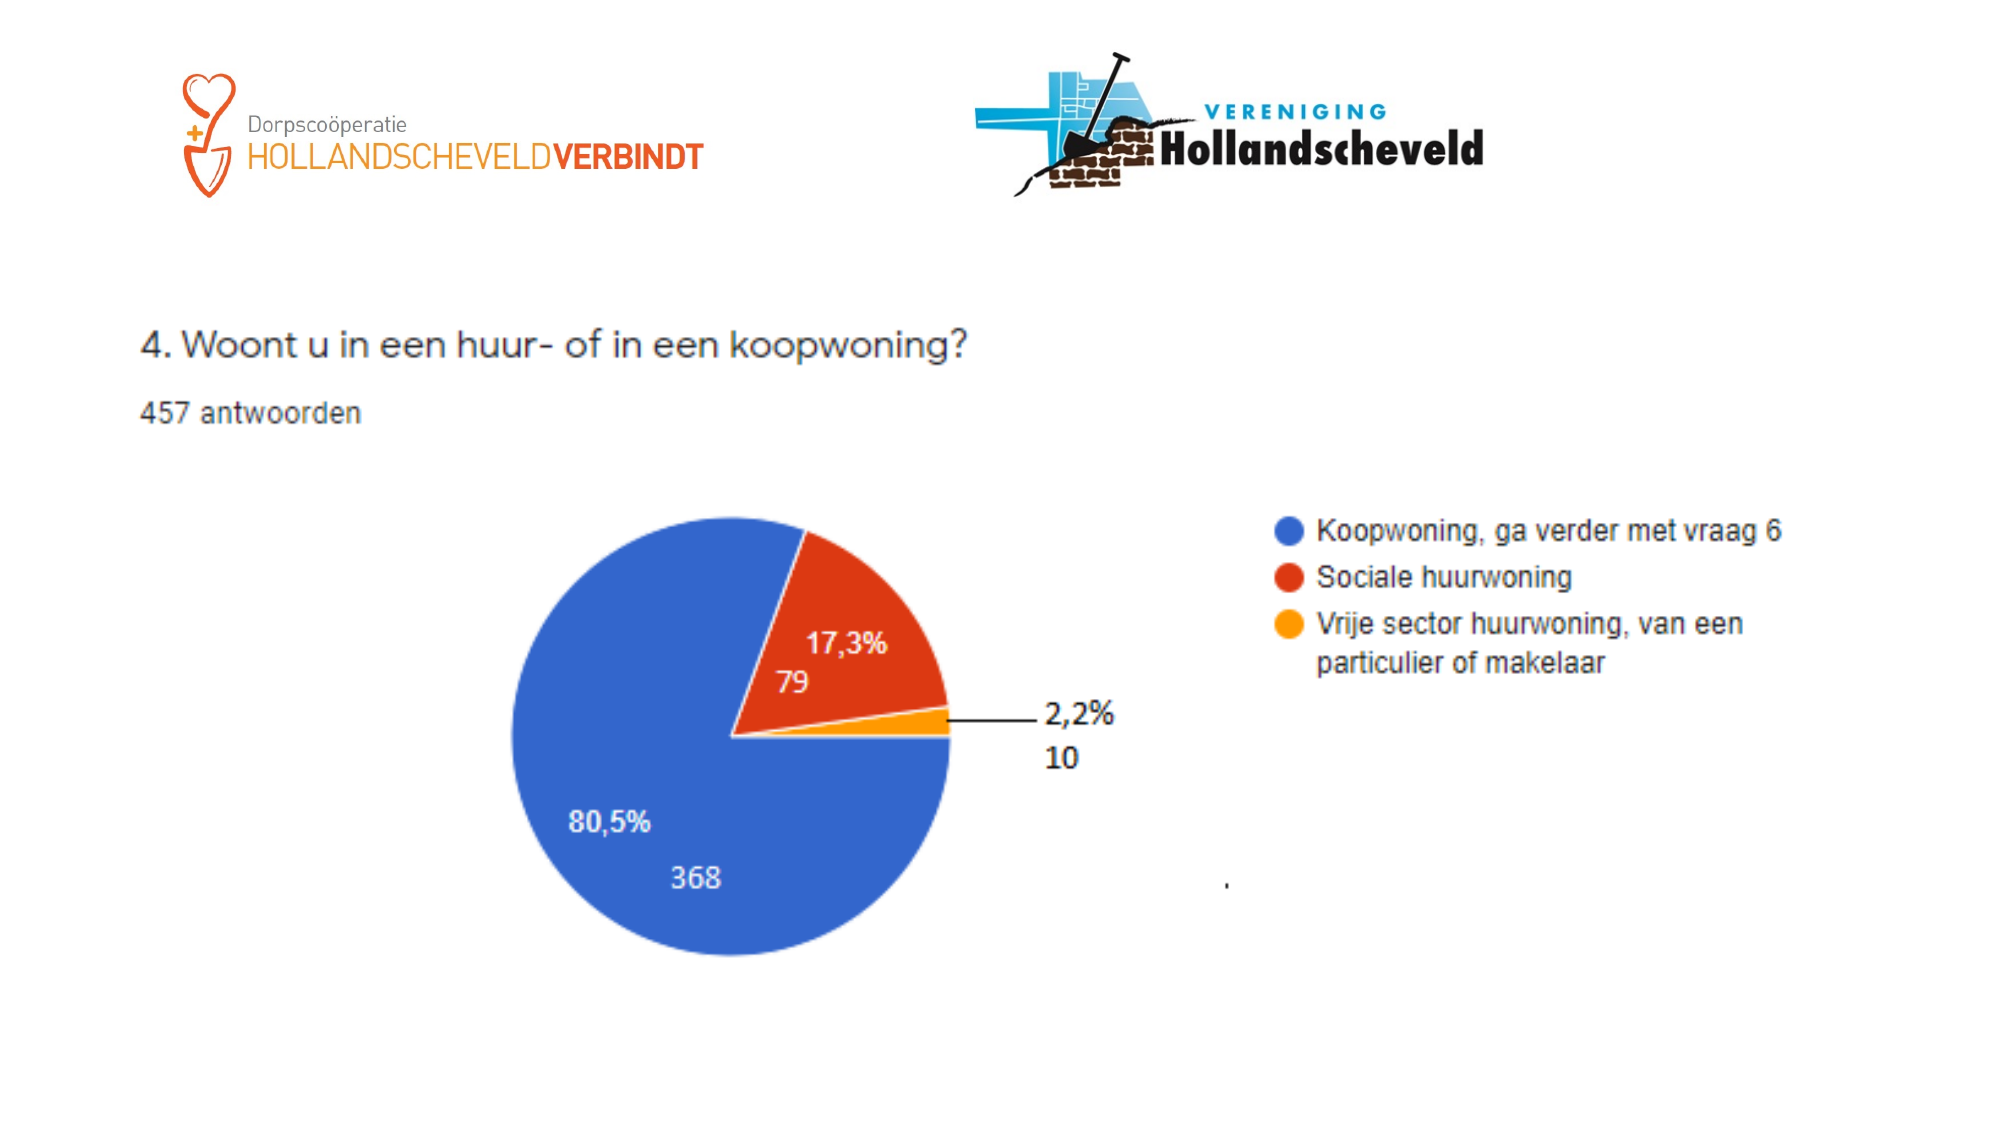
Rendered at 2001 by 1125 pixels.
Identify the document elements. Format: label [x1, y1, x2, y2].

picture [973, 49, 1500, 204]
picture [137, 22, 781, 260]
picture [122, 319, 1912, 1009]
